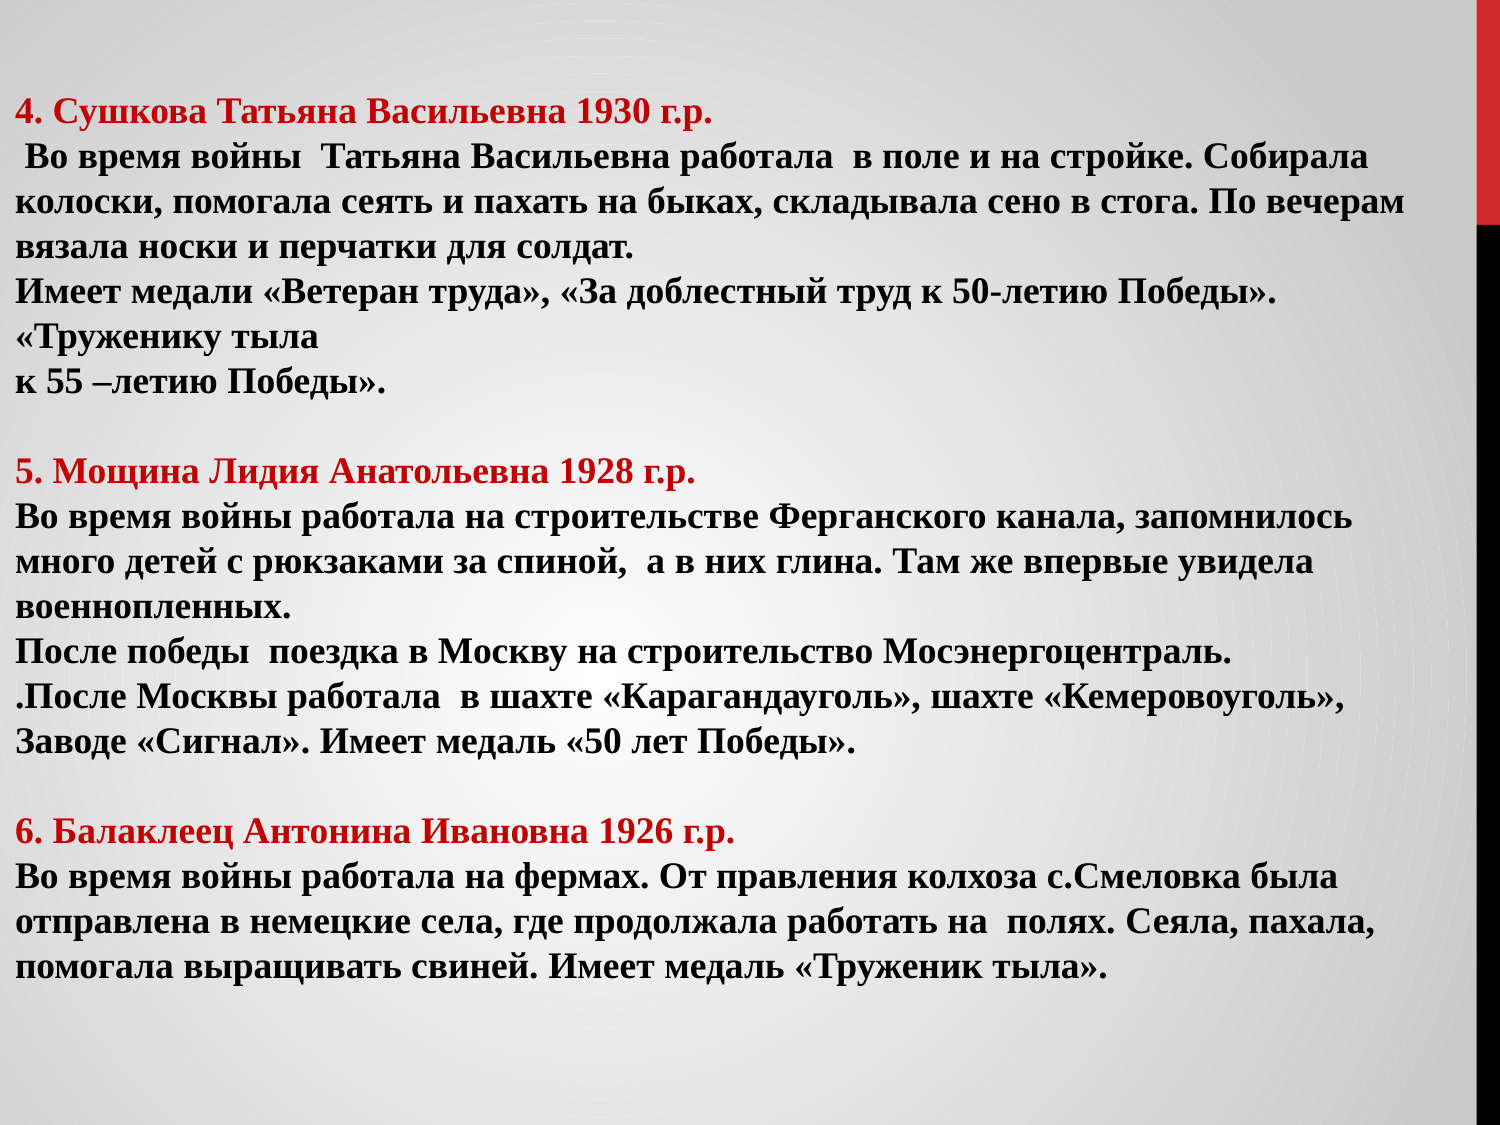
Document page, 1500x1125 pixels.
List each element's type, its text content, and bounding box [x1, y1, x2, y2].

list 4. Сушкова Татьяна Васильевна 1930 г.р. Во время войны Татьяна Васильевна работала в поле и на стройке. Собирала колоски, помогала сеять и пахать на быках, складывала сено в стога. По вечерам вязала носки и перчатки для солдат. Имеет медали «Ветеран труда», «За доблестный труд к 50-летию Победы». «Труженику тыла к 55 –летию Победы». 5. Мощина Лидия Анатольевна 1928 г.р. Во время войны работала на строительстве Ферганского канала, запомнилось много детей с рюкзаками за спиной, а в них глина. Там же впервые увидела военнопленных. После победы поездка в Москву на строительство Мосэнергоцентраль. .После Москвы работала в шахте «Карагандауголь», шахте «Кемеровоуголь», Заводе «Сигнал». Имеет медаль «50 лет Победы». 6. Балаклеец Антонина Ивановна 1926 г.р. Во время войны работала на фермах. От правления колхоза с.Смеловка была отправлена в немецкие села, где продолжала работать на полях. Сеяла, пахала, помогала выращивать свиней. Имеет медаль «Труженик тыла». [0, 78, 1471, 1125]
